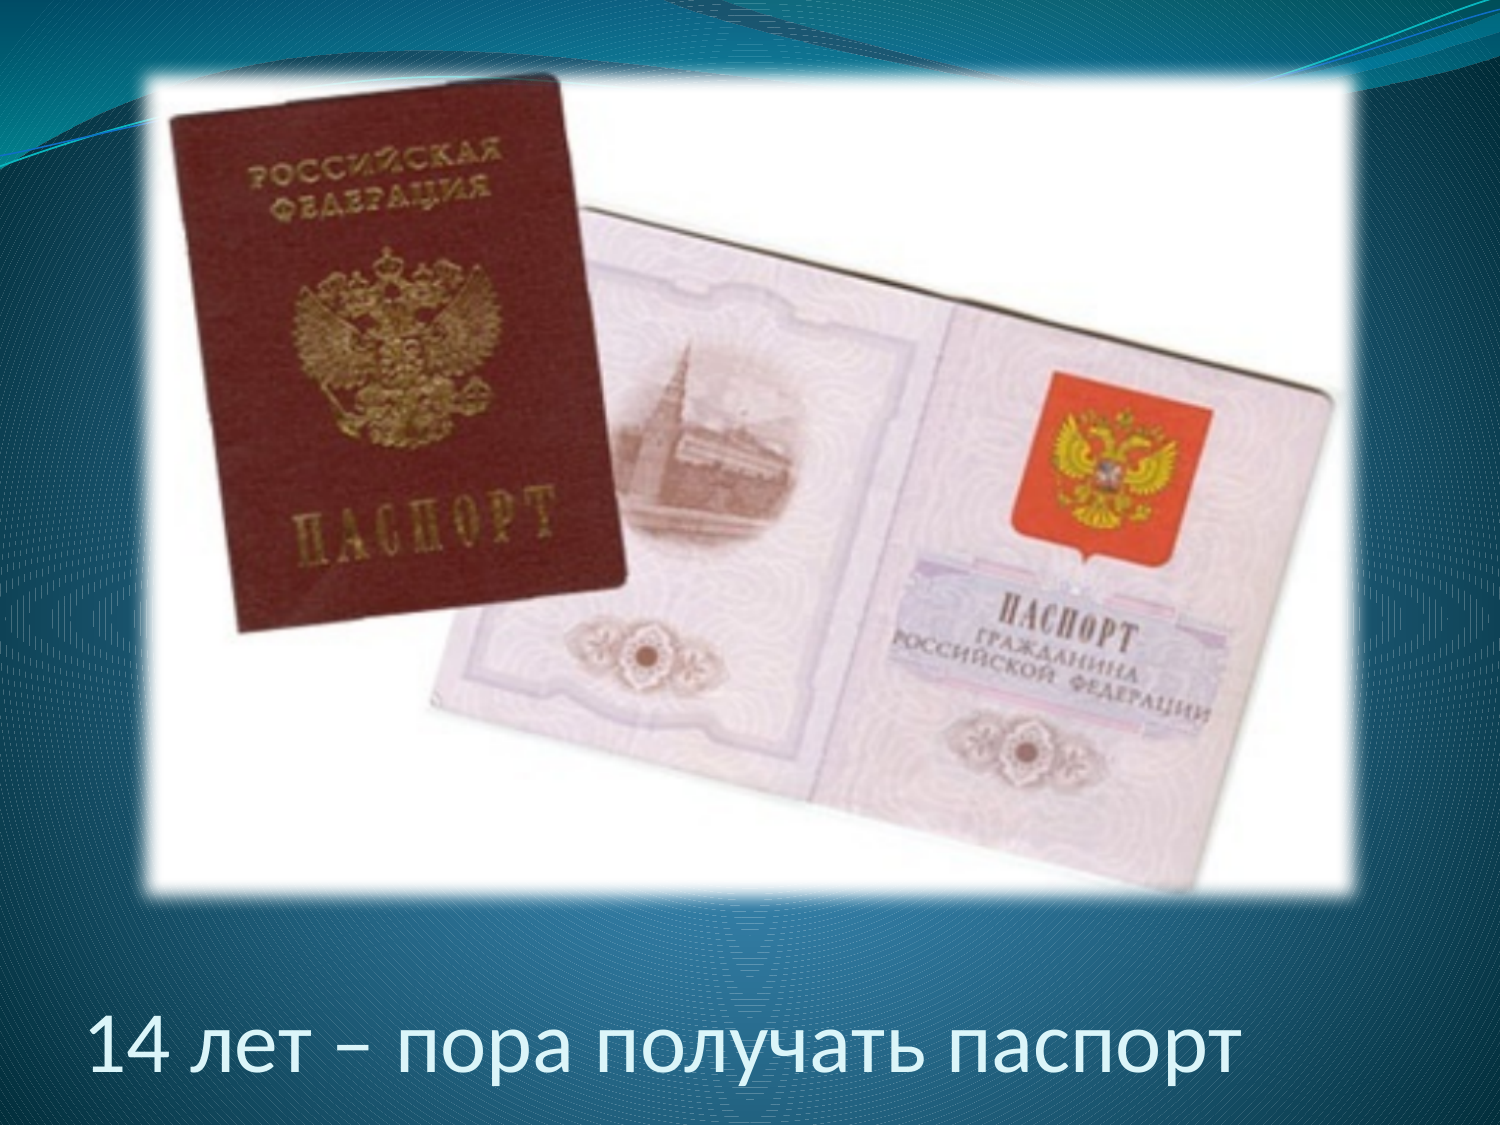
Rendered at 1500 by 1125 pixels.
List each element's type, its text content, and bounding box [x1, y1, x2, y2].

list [128, 58, 1372, 915]
title 14 лет – пора получать паспорт [82, 902, 1432, 1090]
